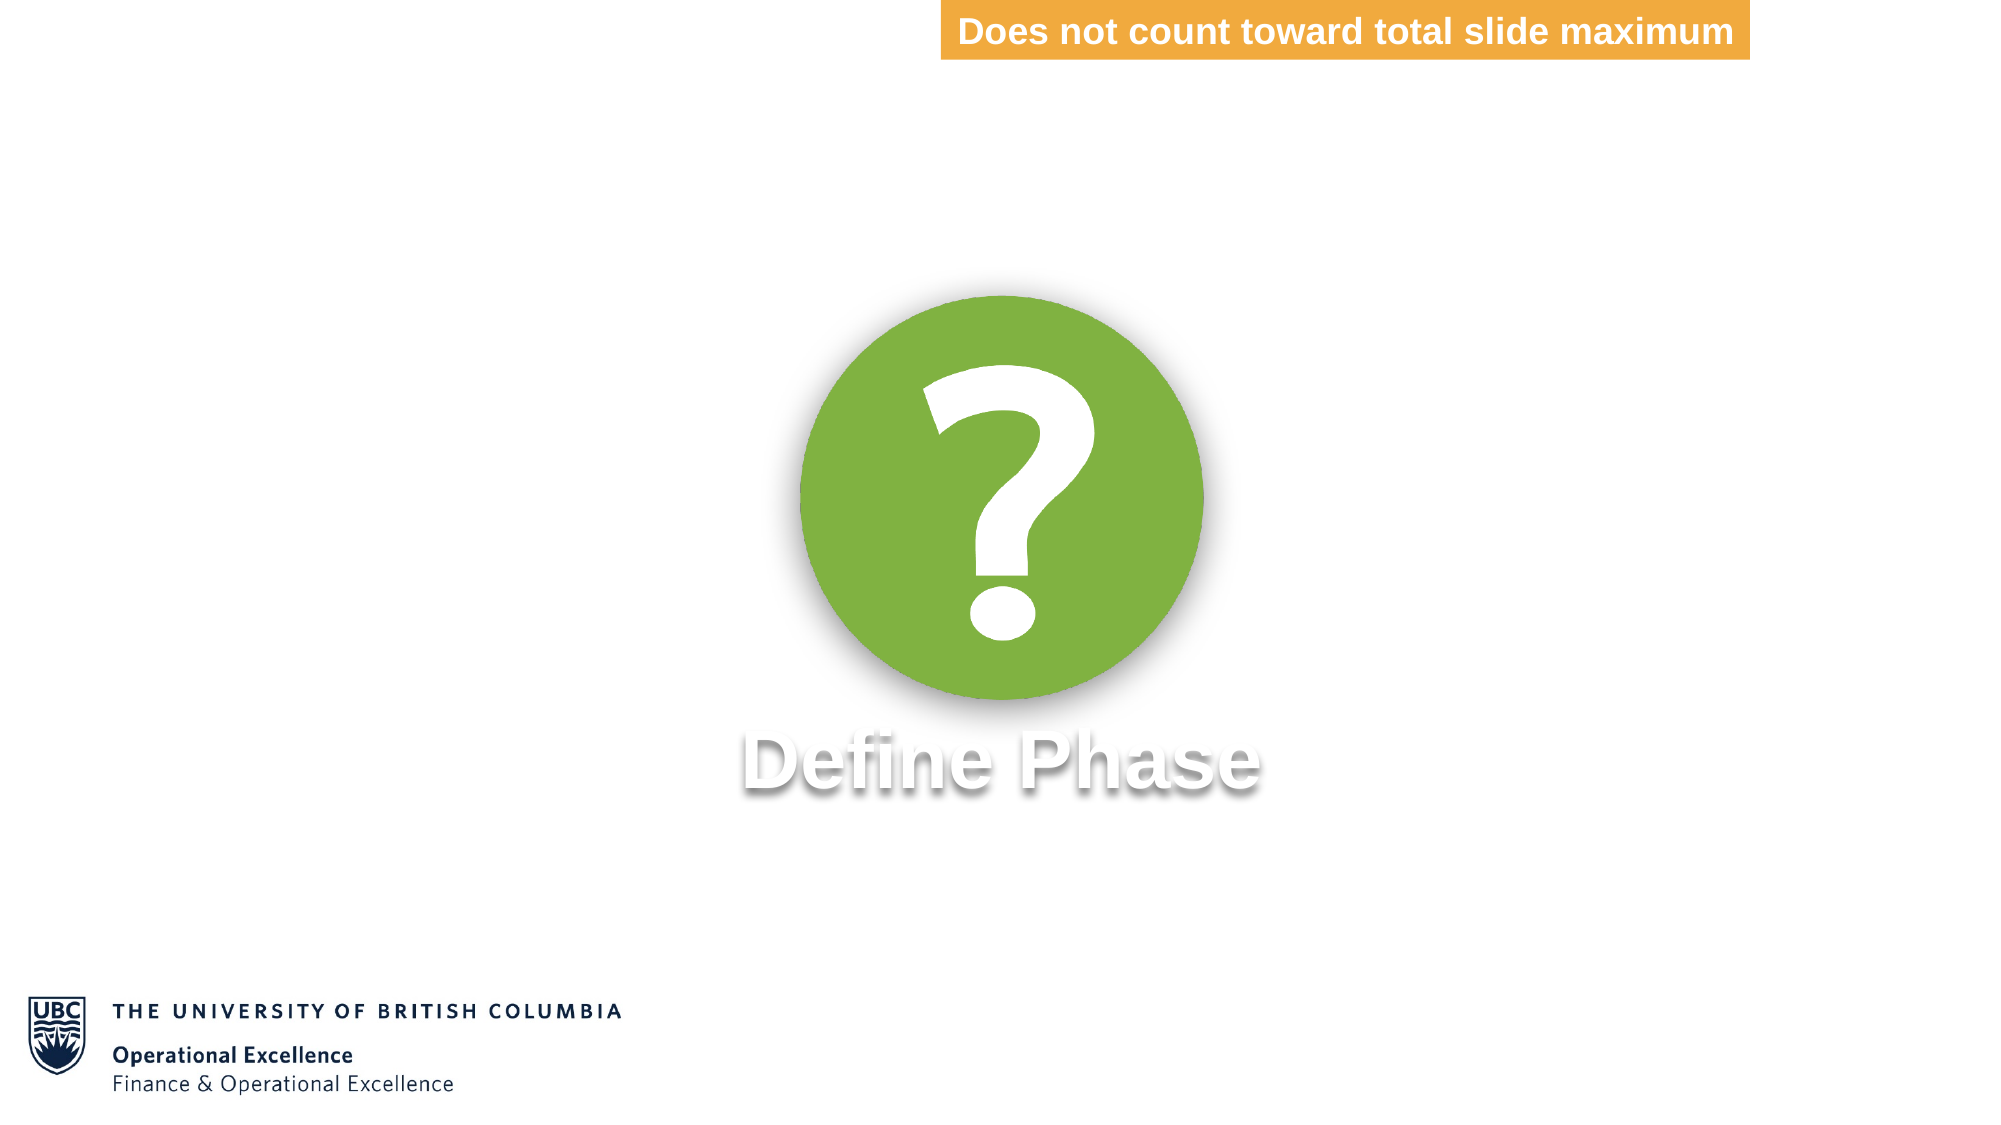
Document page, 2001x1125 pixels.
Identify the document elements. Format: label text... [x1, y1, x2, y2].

text_box Define Phase [251, 702, 1752, 807]
text_box Does not count toward total slide maximum [940, 0, 1750, 60]
picture [798, 293, 1206, 703]
picture [0, 968, 648, 1119]
